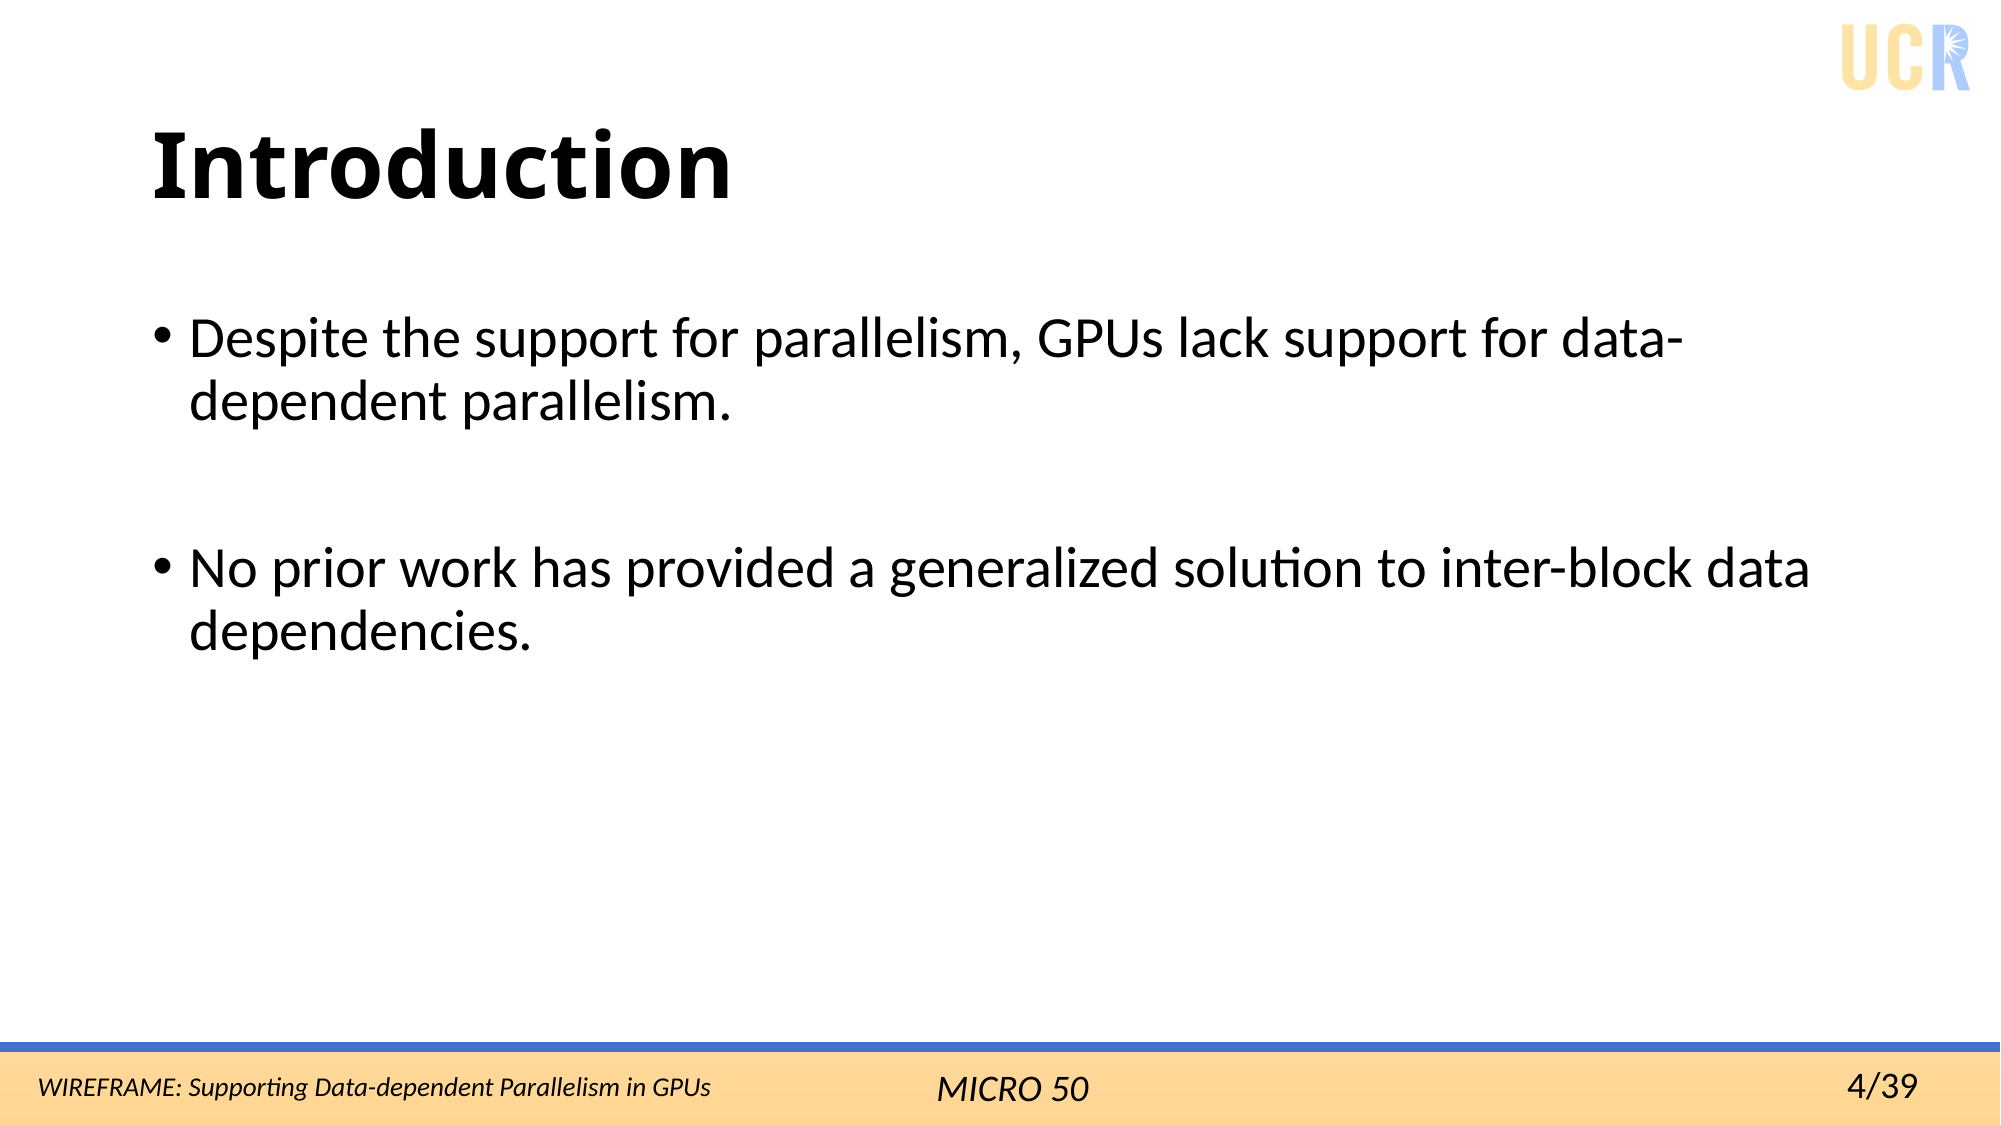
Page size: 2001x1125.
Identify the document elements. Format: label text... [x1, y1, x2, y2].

list Speedup across different graph sizes [1837, 18, 1975, 96]
title Introduction [137, 59, 1863, 278]
list Despite the support for parallelism, GPUs lack support for data-dependent parallelism. No prior work has provided a generalized solution to inter-block data dependencies. [137, 299, 1863, 1014]
